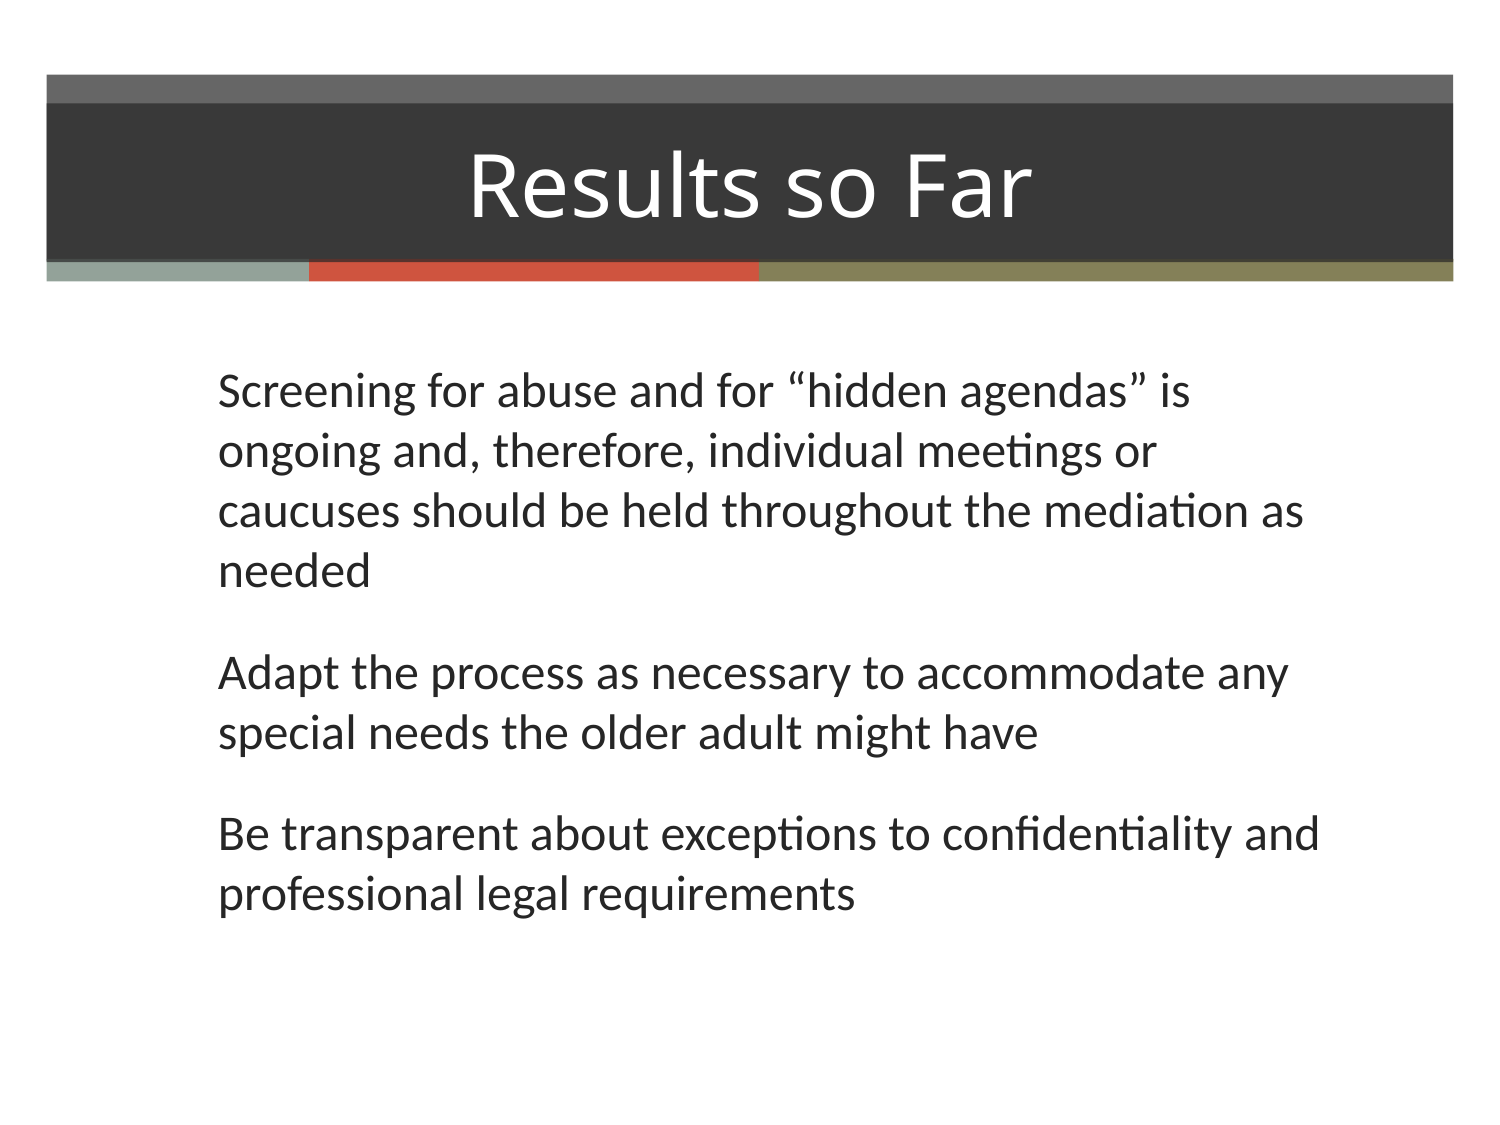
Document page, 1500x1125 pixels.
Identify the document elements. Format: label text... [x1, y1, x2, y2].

title Results so Far [46, 103, 1454, 263]
list Screening for abuse and for “hidden agendas” is ongoing and, therefore, individual meetings or caucuses should be held throughout the mediation as needed Adapt the process as necessary to accommodate any special needs the older adult might have Be transparent about exceptions to confidentiality and professional legal requirements [202, 350, 1364, 1005]
